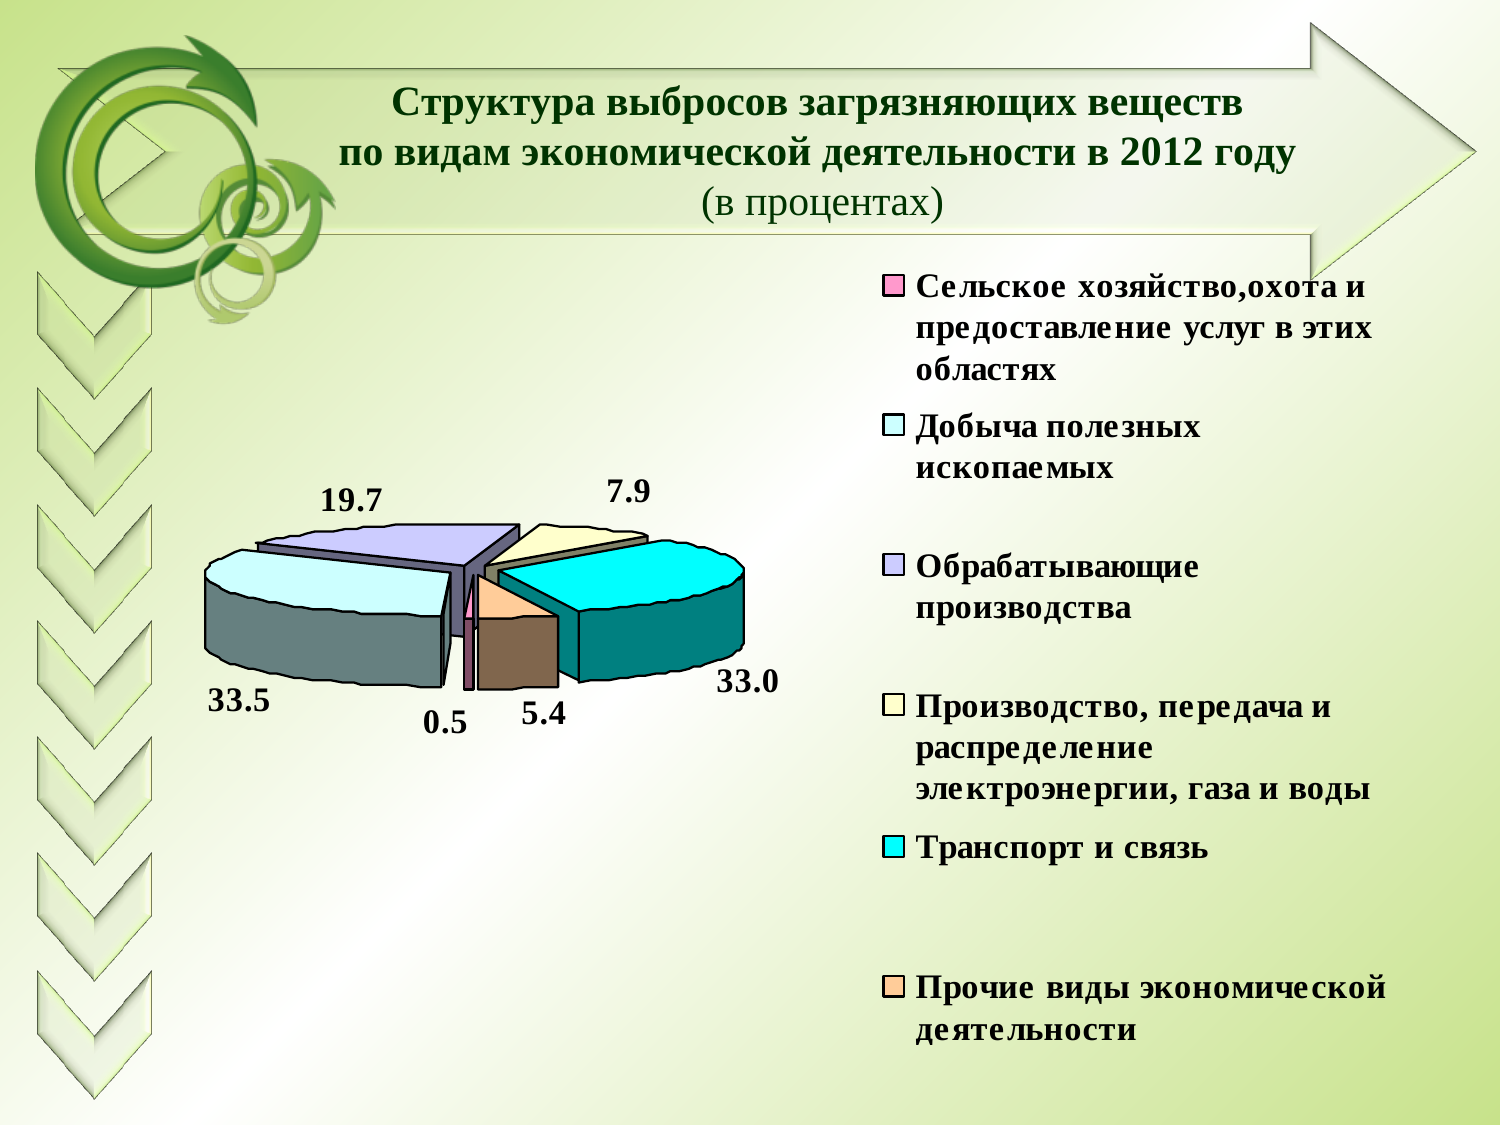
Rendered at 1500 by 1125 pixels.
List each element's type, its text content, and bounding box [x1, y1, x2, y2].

text_box Структура выбросов загрязняющих веществ по видам экономической деятельности в 2012 году (в процентах) [325, 66, 1310, 232]
picture [35, 20, 1479, 1102]
